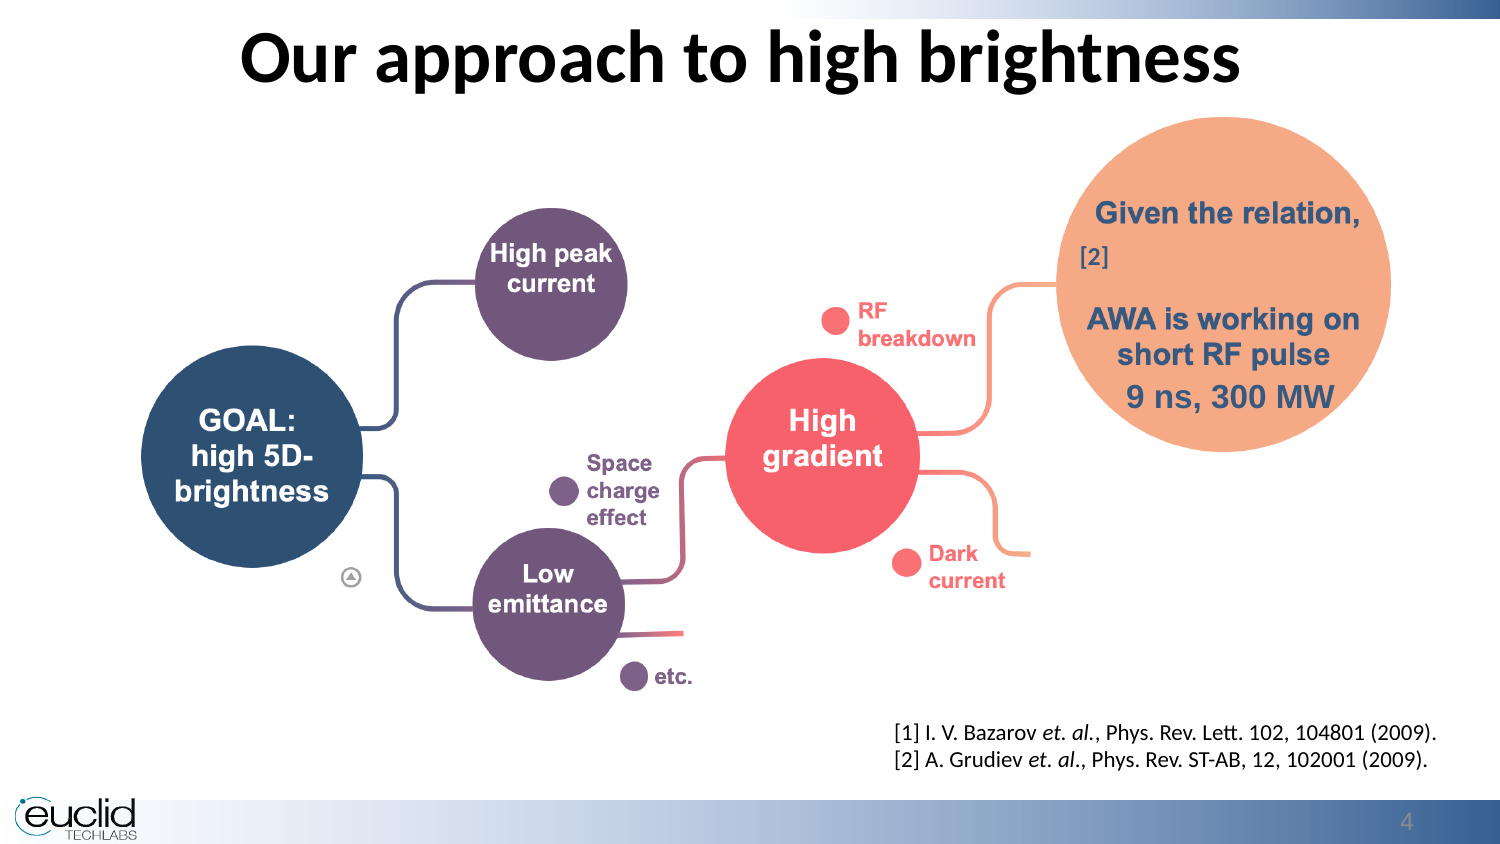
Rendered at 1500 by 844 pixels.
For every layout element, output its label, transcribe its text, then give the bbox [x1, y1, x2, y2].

text_box [1] I. V. Bazarov et. al., Phys. Rev. Lett. 102, 104801 (2009). [2] A. Grudiev et. al., Phys. Rev. ST-AB, 12, 102001 (2009). [879, 710, 1453, 808]
slide_number 4 [1354, 808, 1430, 843]
picture [113, 114, 1410, 701]
text_box Our approach to high brightness [0, 0, 1500, 105]
picture [10, 793, 142, 843]
